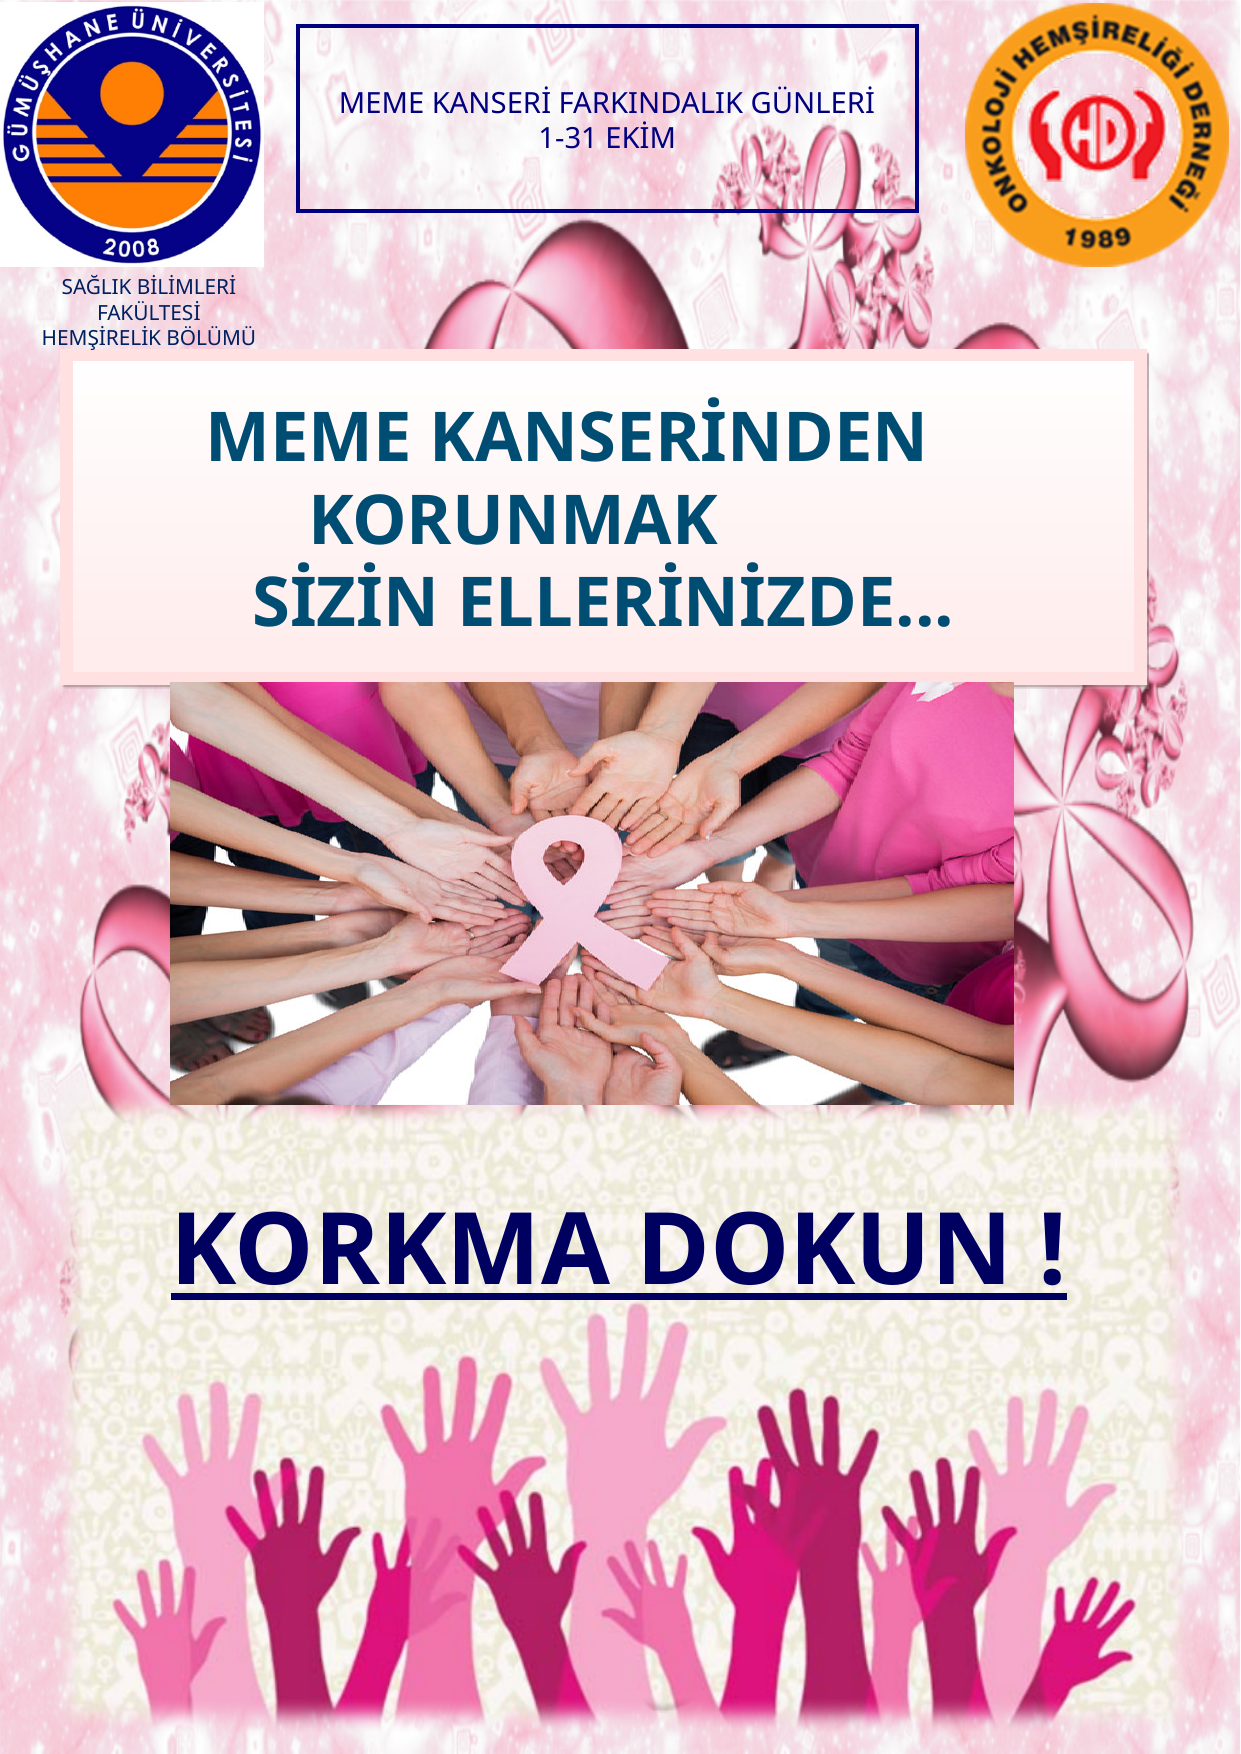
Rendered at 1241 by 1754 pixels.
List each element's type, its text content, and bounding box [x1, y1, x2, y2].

picture [0, 0, 1241, 1754]
text_box MEME KANSERİ FARKINDALIK GÜNLERİ 1-31 EKİM [297, 26, 917, 212]
text_box SAĞLIK BİLİMLERİ FAKÜLTESİ HEMŞİRELİK BÖLÜMÜ [0, 266, 298, 357]
text_box MEME KANSERİNDEN KORUNMAK SİZİN ELLERİNİZDE... [66, 354, 1141, 679]
